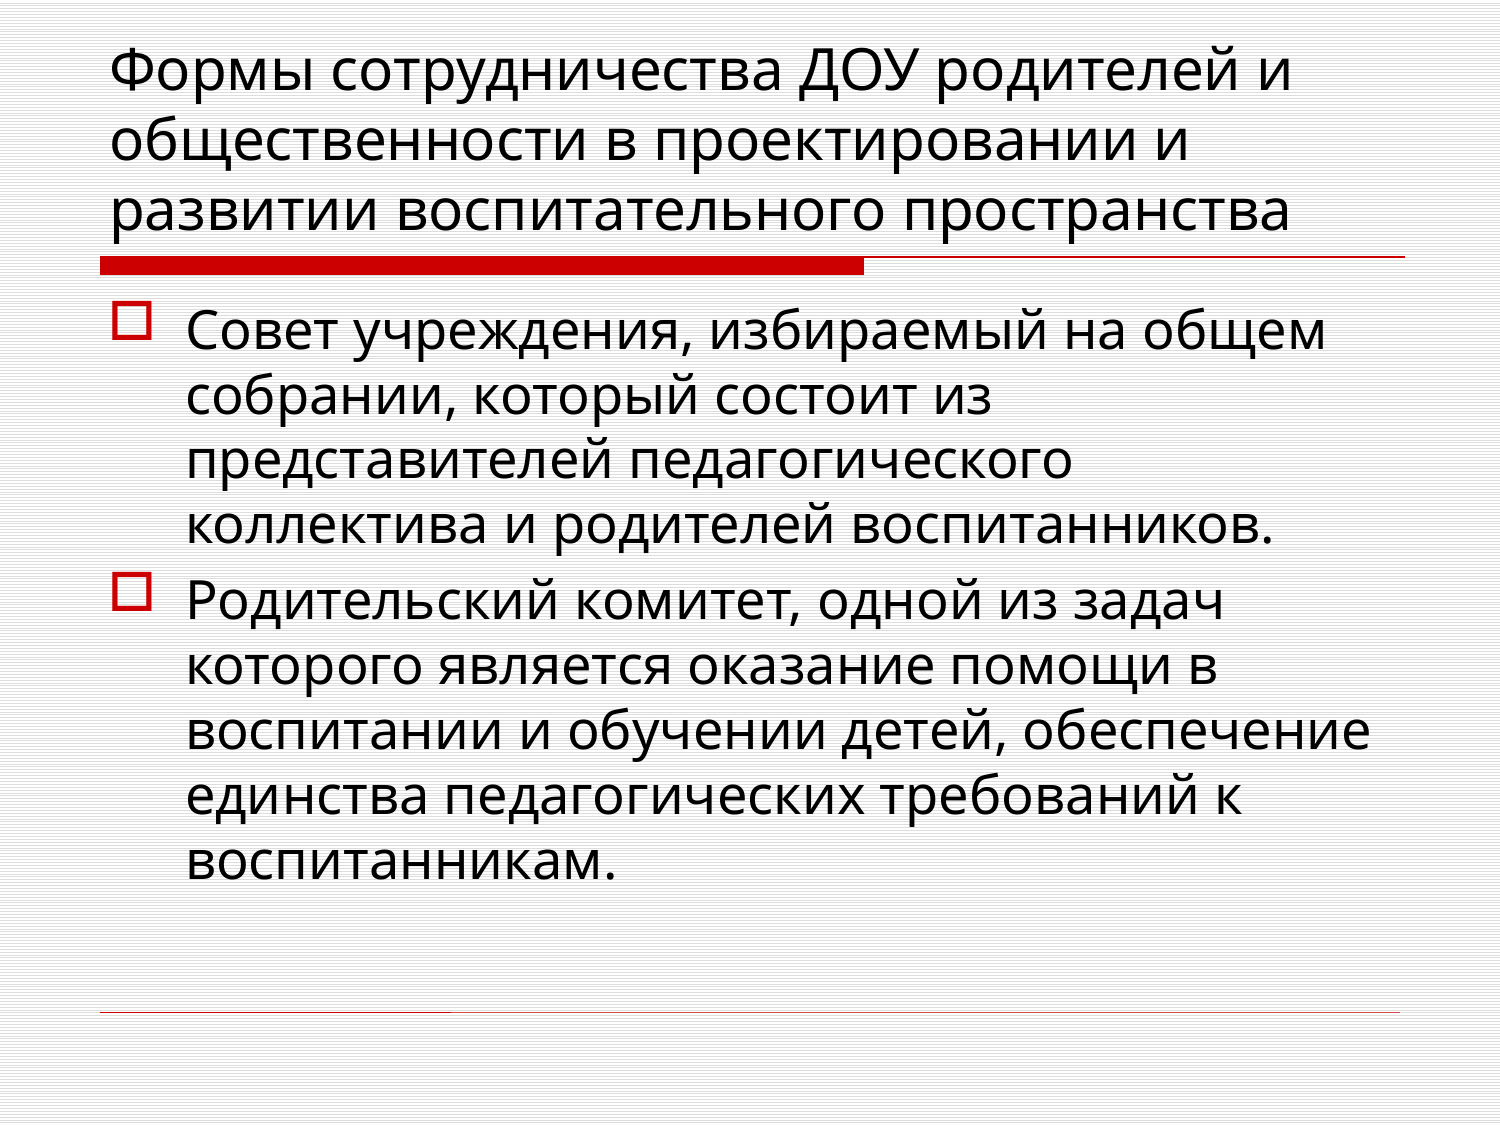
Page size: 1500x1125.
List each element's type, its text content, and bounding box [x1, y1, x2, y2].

list Совет учреждения, избираемый на общем собрании, который состоит из представителей педагогического коллектива и родителей воспитанников. Родительский комитет, одной из задач которого является оказание помощи в воспитании и обучении детей, обеспечение единства педагогических требований к воспитанникам. [92, 287, 1406, 988]
title Формы сотрудничества ДОУ родителей и общественности в проектировании и развитии воспитательного пространства [93, 49, 1407, 250]
